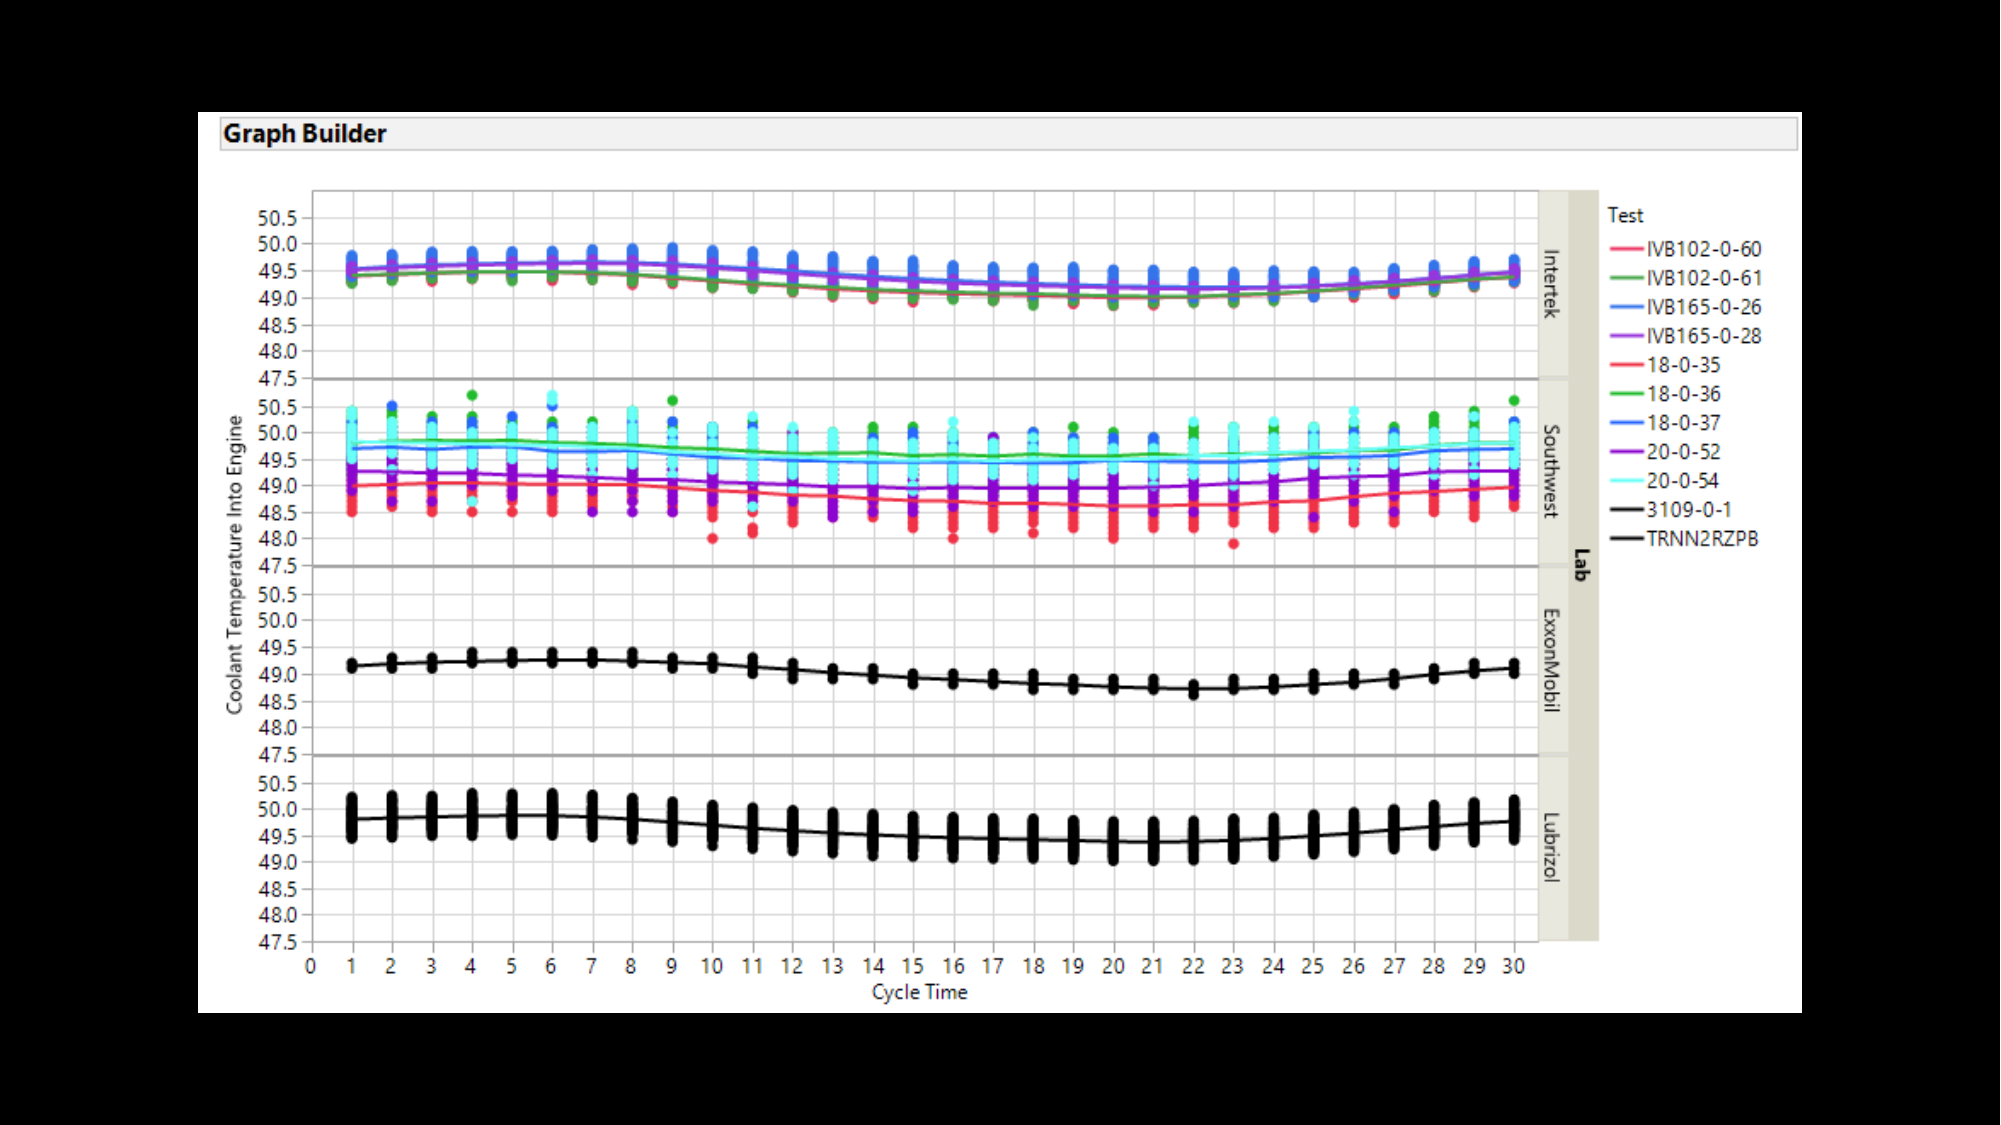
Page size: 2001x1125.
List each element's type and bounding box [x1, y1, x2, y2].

picture [198, 112, 1802, 1013]
